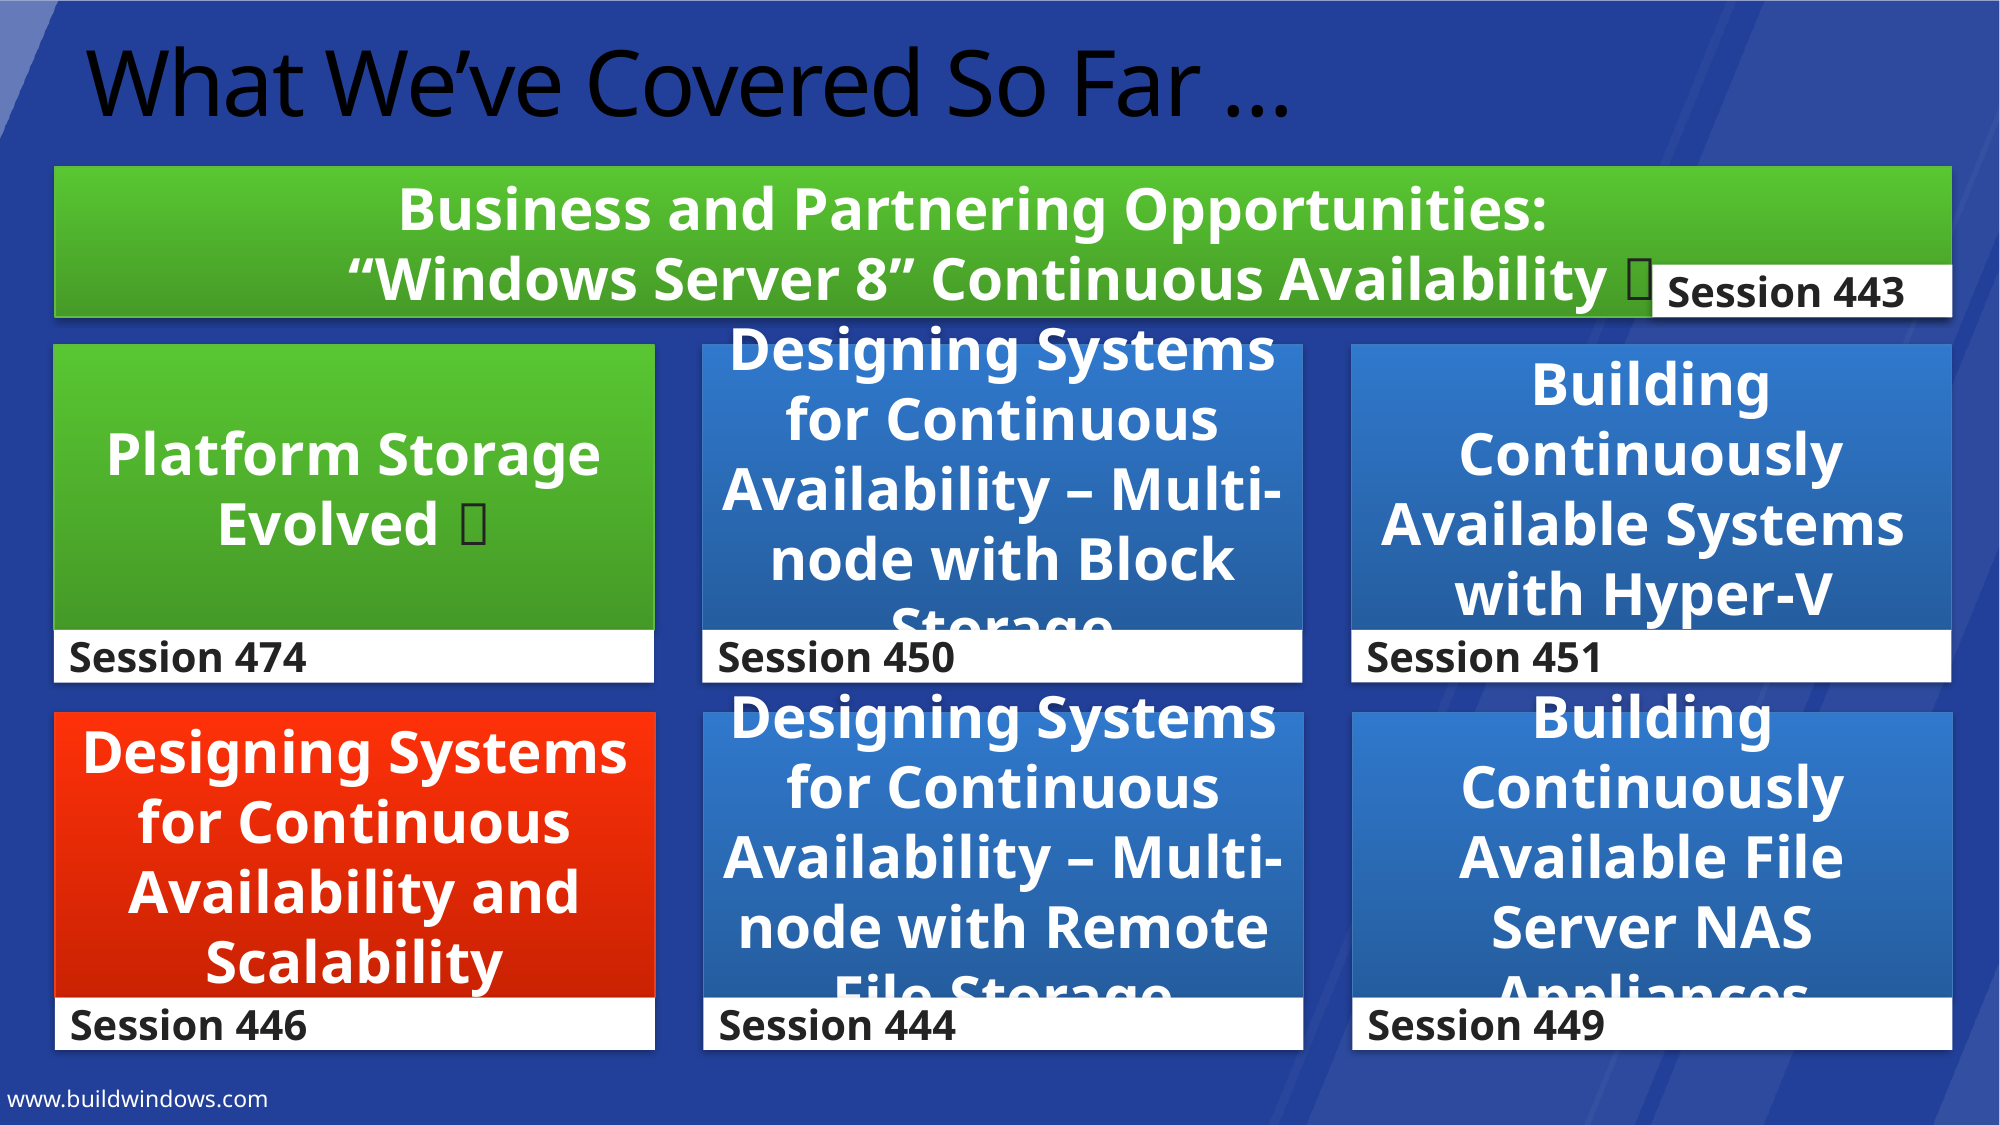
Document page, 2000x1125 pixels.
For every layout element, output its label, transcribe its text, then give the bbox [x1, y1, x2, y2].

title What We’ve Covered So Far … [85, 37, 1914, 138]
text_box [1352, 712, 1953, 1051]
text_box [54, 712, 656, 1051]
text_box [53, 344, 655, 683]
text_box Business and Partnering Opportunities: “Windows Server 8” Continuous Availability  [54, 166, 1952, 318]
picture [0, 0, 2000, 1125]
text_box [703, 712, 1304, 1051]
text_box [1351, 344, 1952, 683]
text_box Session 443 [1652, 264, 1953, 318]
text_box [702, 344, 1303, 683]
